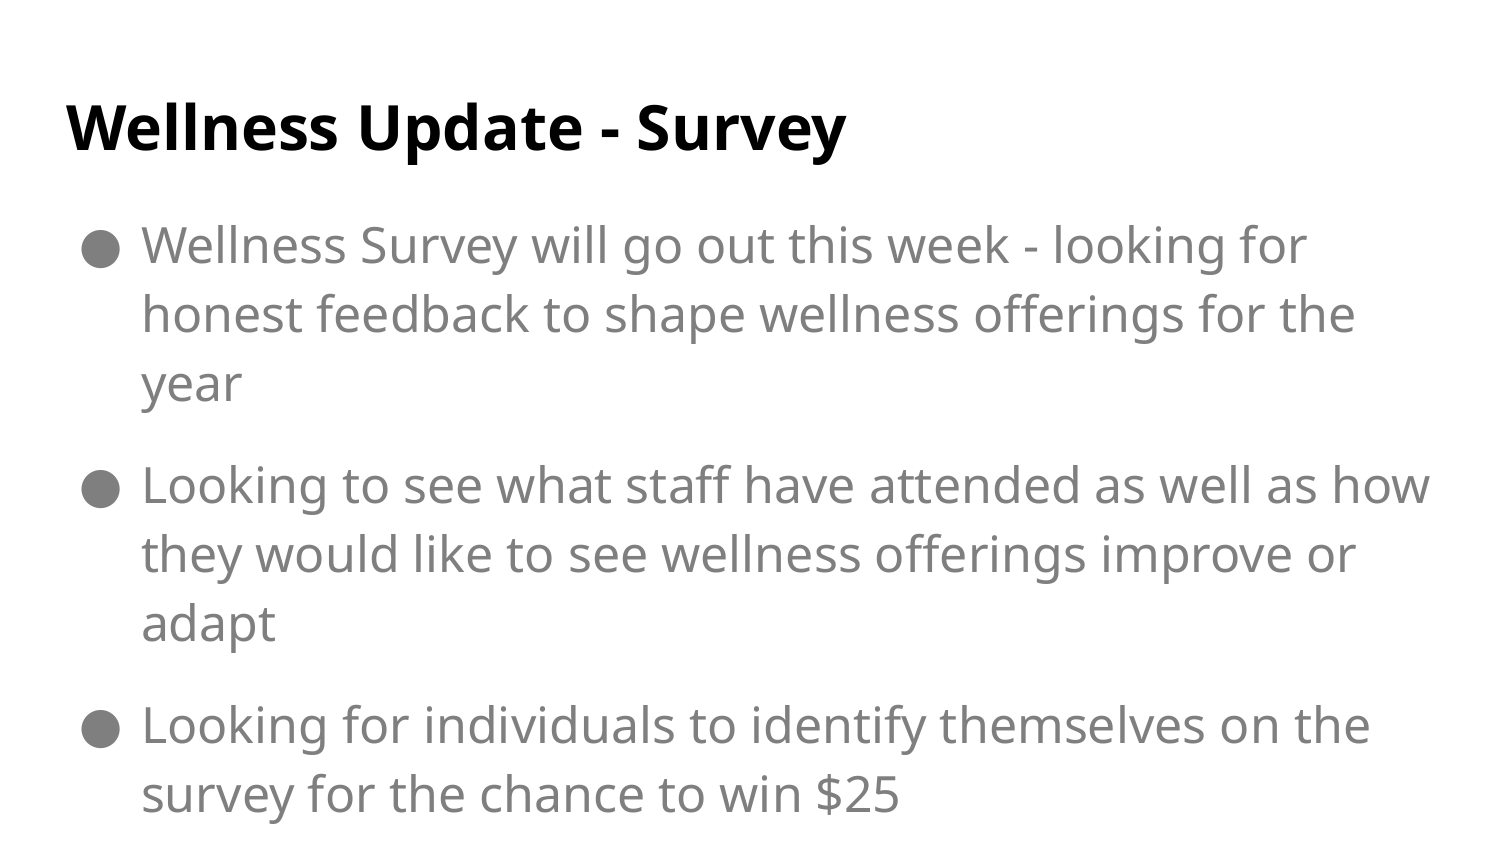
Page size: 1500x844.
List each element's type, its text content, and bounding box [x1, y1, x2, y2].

title Wellness Update - Survey [51, 72, 1449, 176]
list Wellness Survey will go out this week - looking for honest feedback to shape wellness offerings for the year Looking to see what staff have attended as well as how they would like to see wellness offerings improve or adapt Looking for individuals to identify themselves on the survey for the chance to win $25 [51, 189, 1449, 797]
